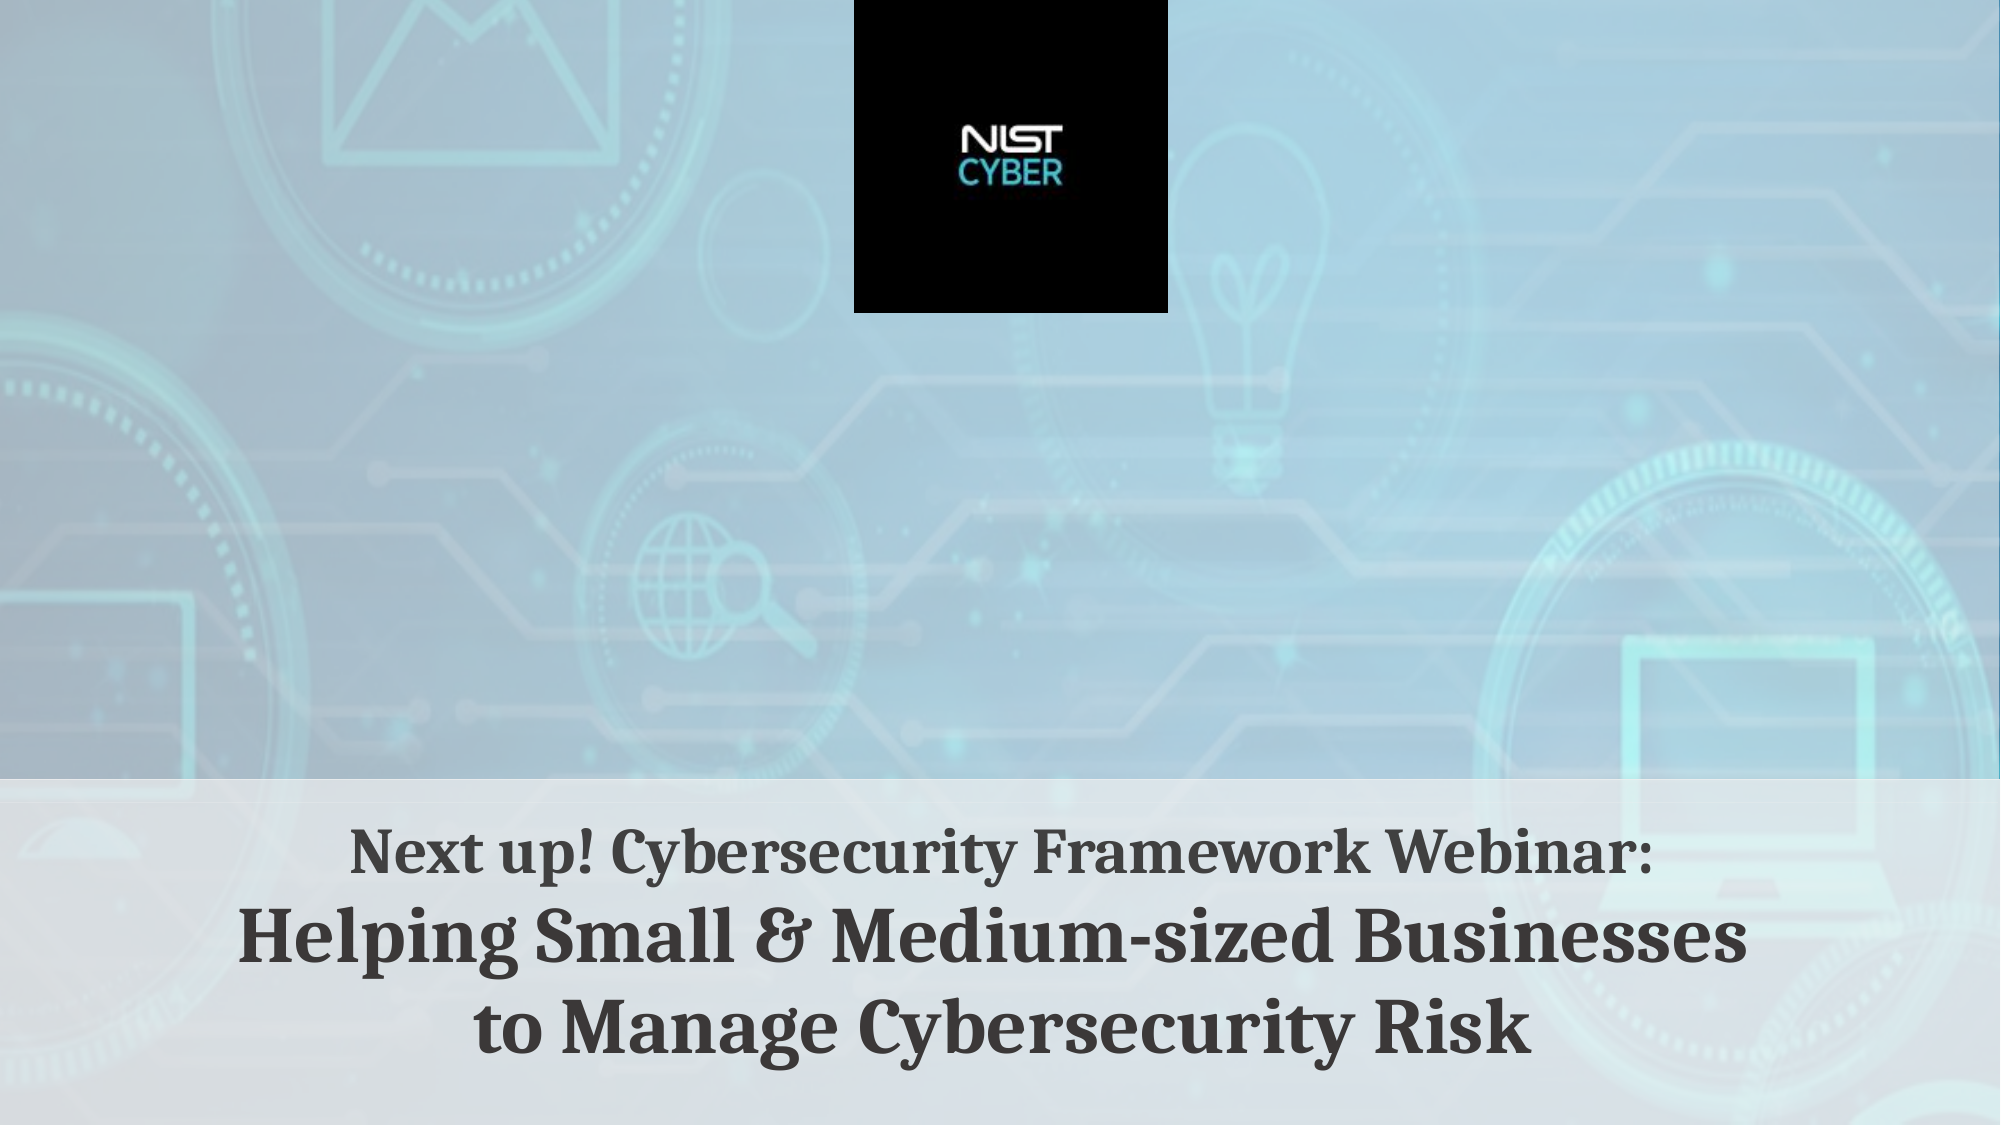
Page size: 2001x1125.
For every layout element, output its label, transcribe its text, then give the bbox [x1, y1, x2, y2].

picture [0, 779, 2001, 1125]
picture [854, 0, 1168, 313]
text_box Next up! Cybersecurity Framework Webinar: Helping Small & Medium-sized Businesses to Manage Cybersecurity Risk [53, 807, 1952, 1085]
